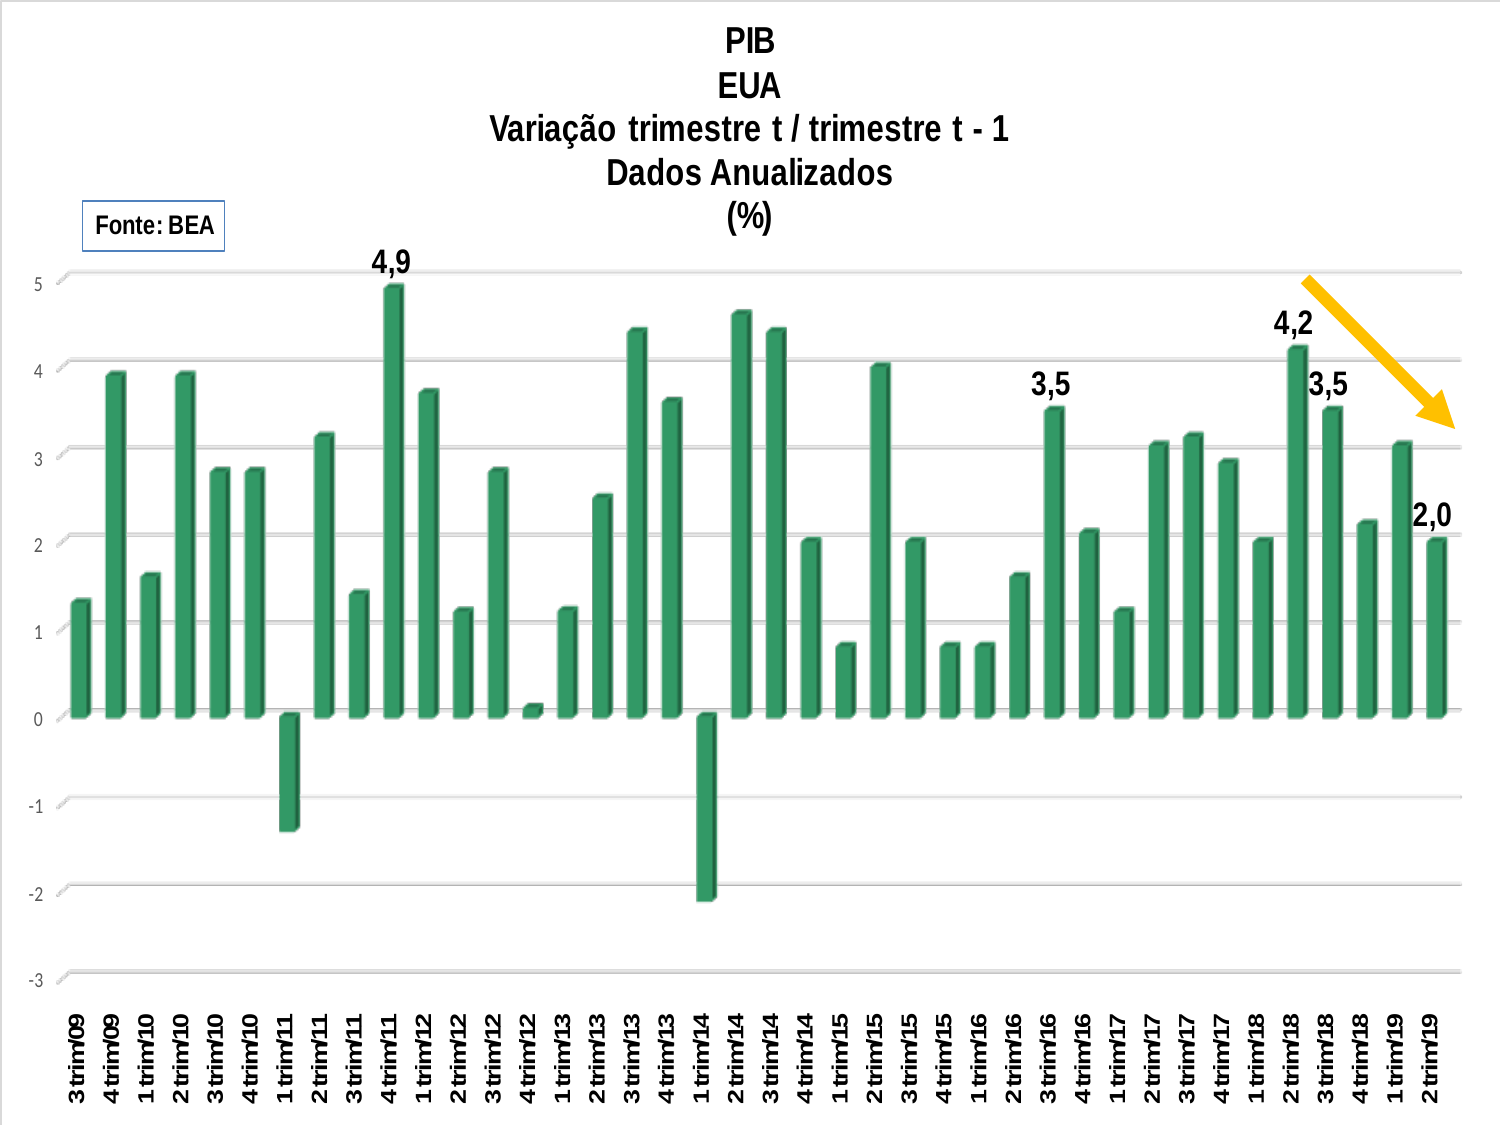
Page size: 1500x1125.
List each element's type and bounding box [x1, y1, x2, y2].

text_box [1304, 278, 1456, 430]
picture [0, 0, 1500, 1125]
